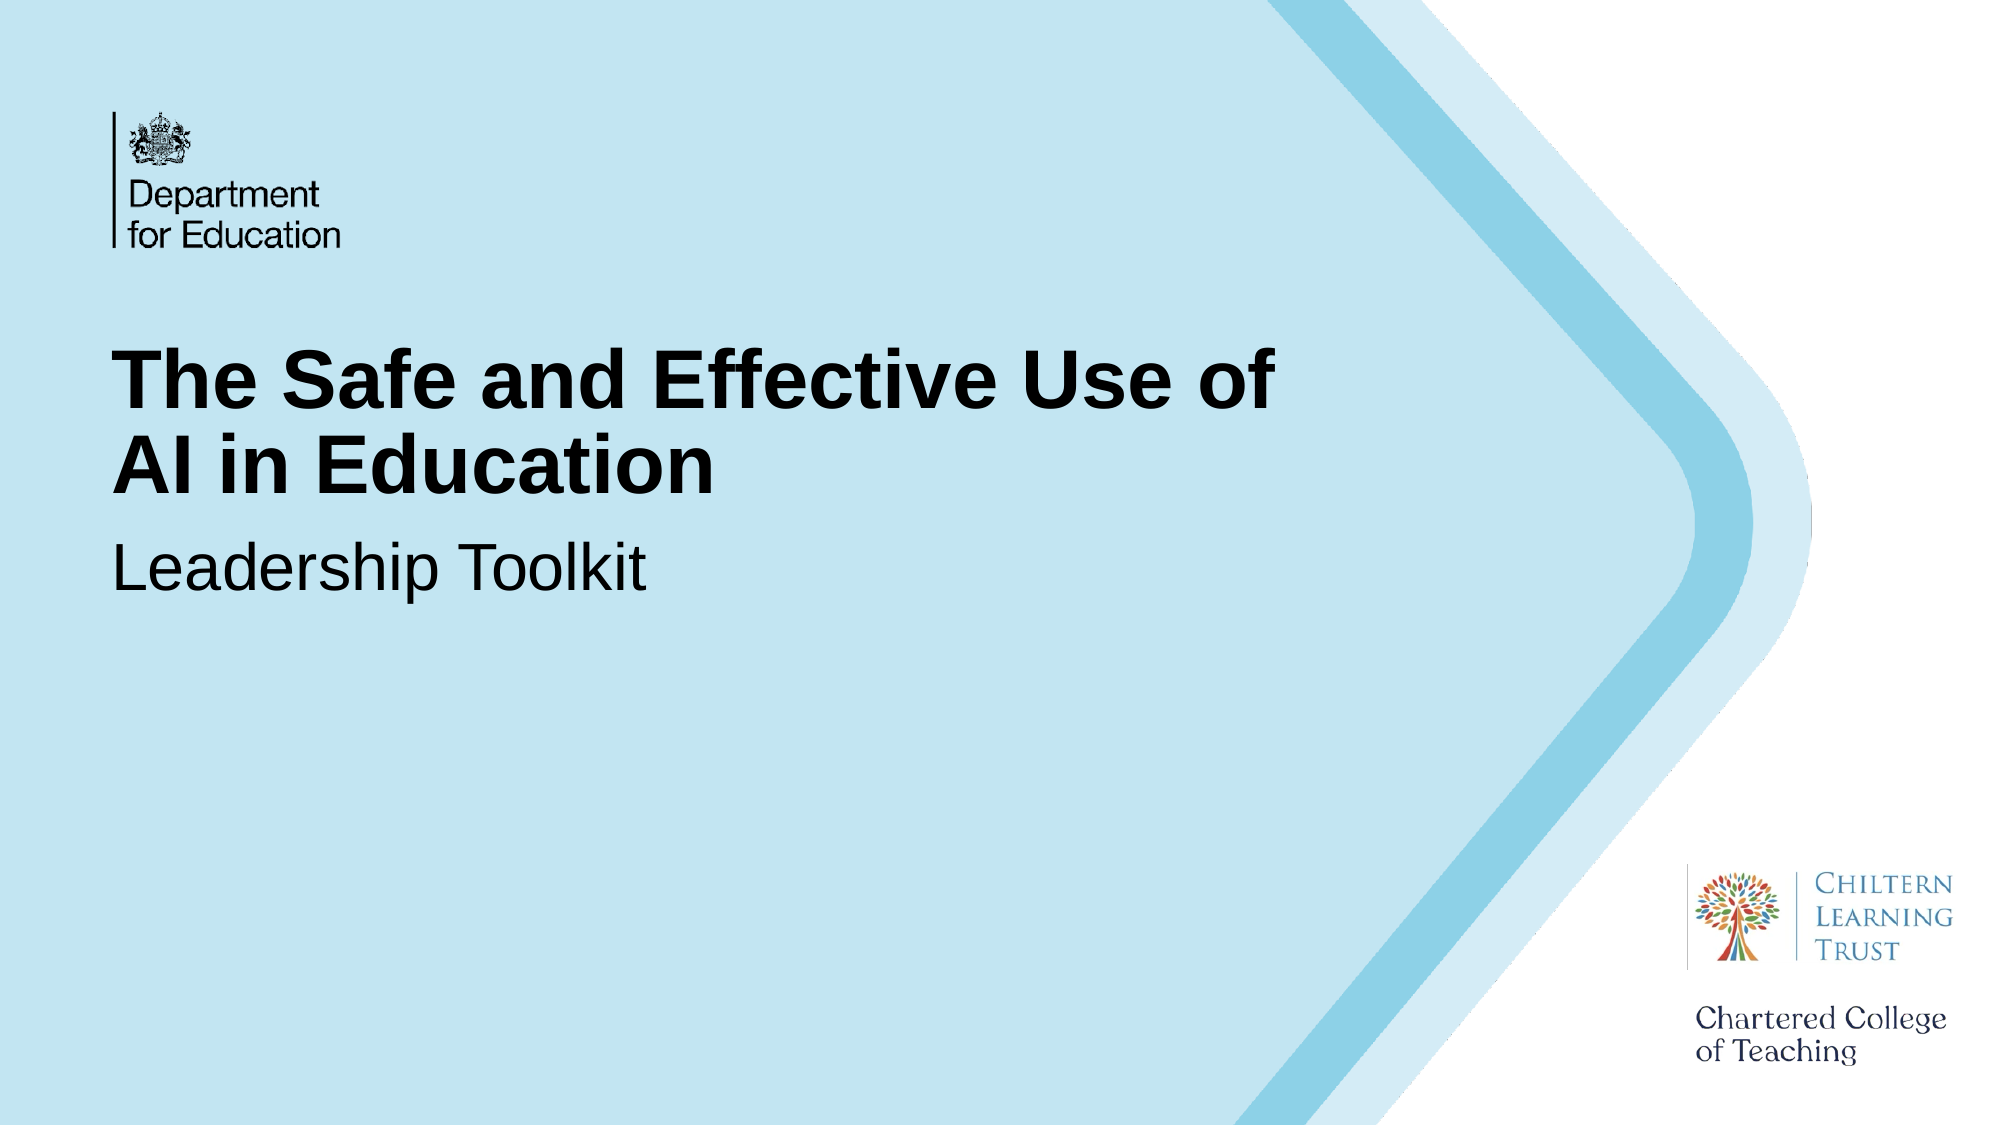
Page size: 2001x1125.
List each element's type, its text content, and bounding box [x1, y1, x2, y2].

title The Safe and Effective Use of AI in Education [111, 287, 1308, 511]
picture [0, 0, 2000, 1125]
list Leadership Toolkit [111, 523, 1308, 665]
